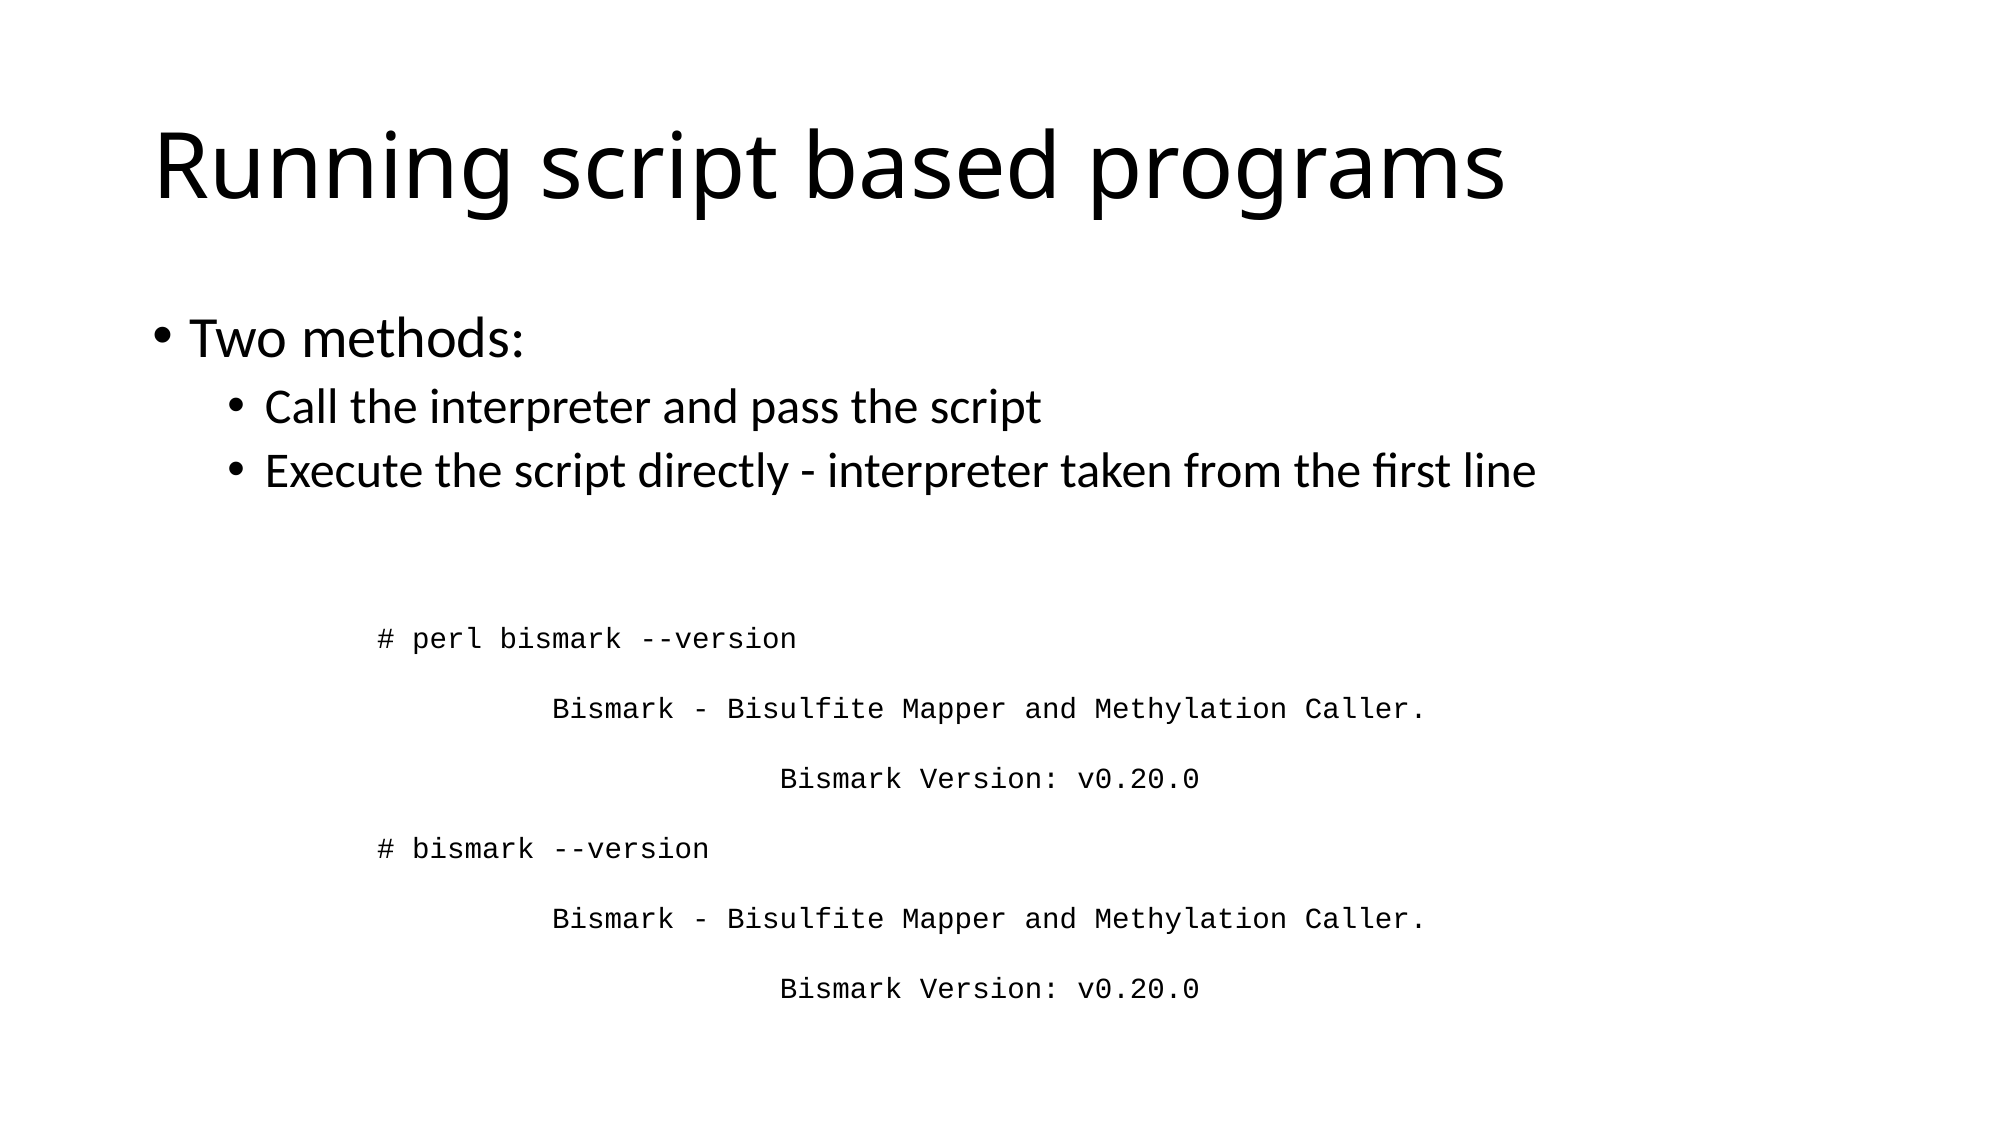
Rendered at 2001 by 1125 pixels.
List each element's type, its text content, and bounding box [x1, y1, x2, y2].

text_box # perl bismark --version Bismark - Bisulfite Mapper and Methylation Caller. Bismark Version: v0.20.0 # bismark --version Bismark - Bisulfite Mapper and Methylation Caller. Bismark Version: v0.20.0 [362, 612, 1794, 1047]
title Running script based programs [137, 59, 1863, 278]
list Two methods: Call the interpreter and pass the script Execute the script directly - interpreter taken from the first line [137, 299, 1863, 516]
